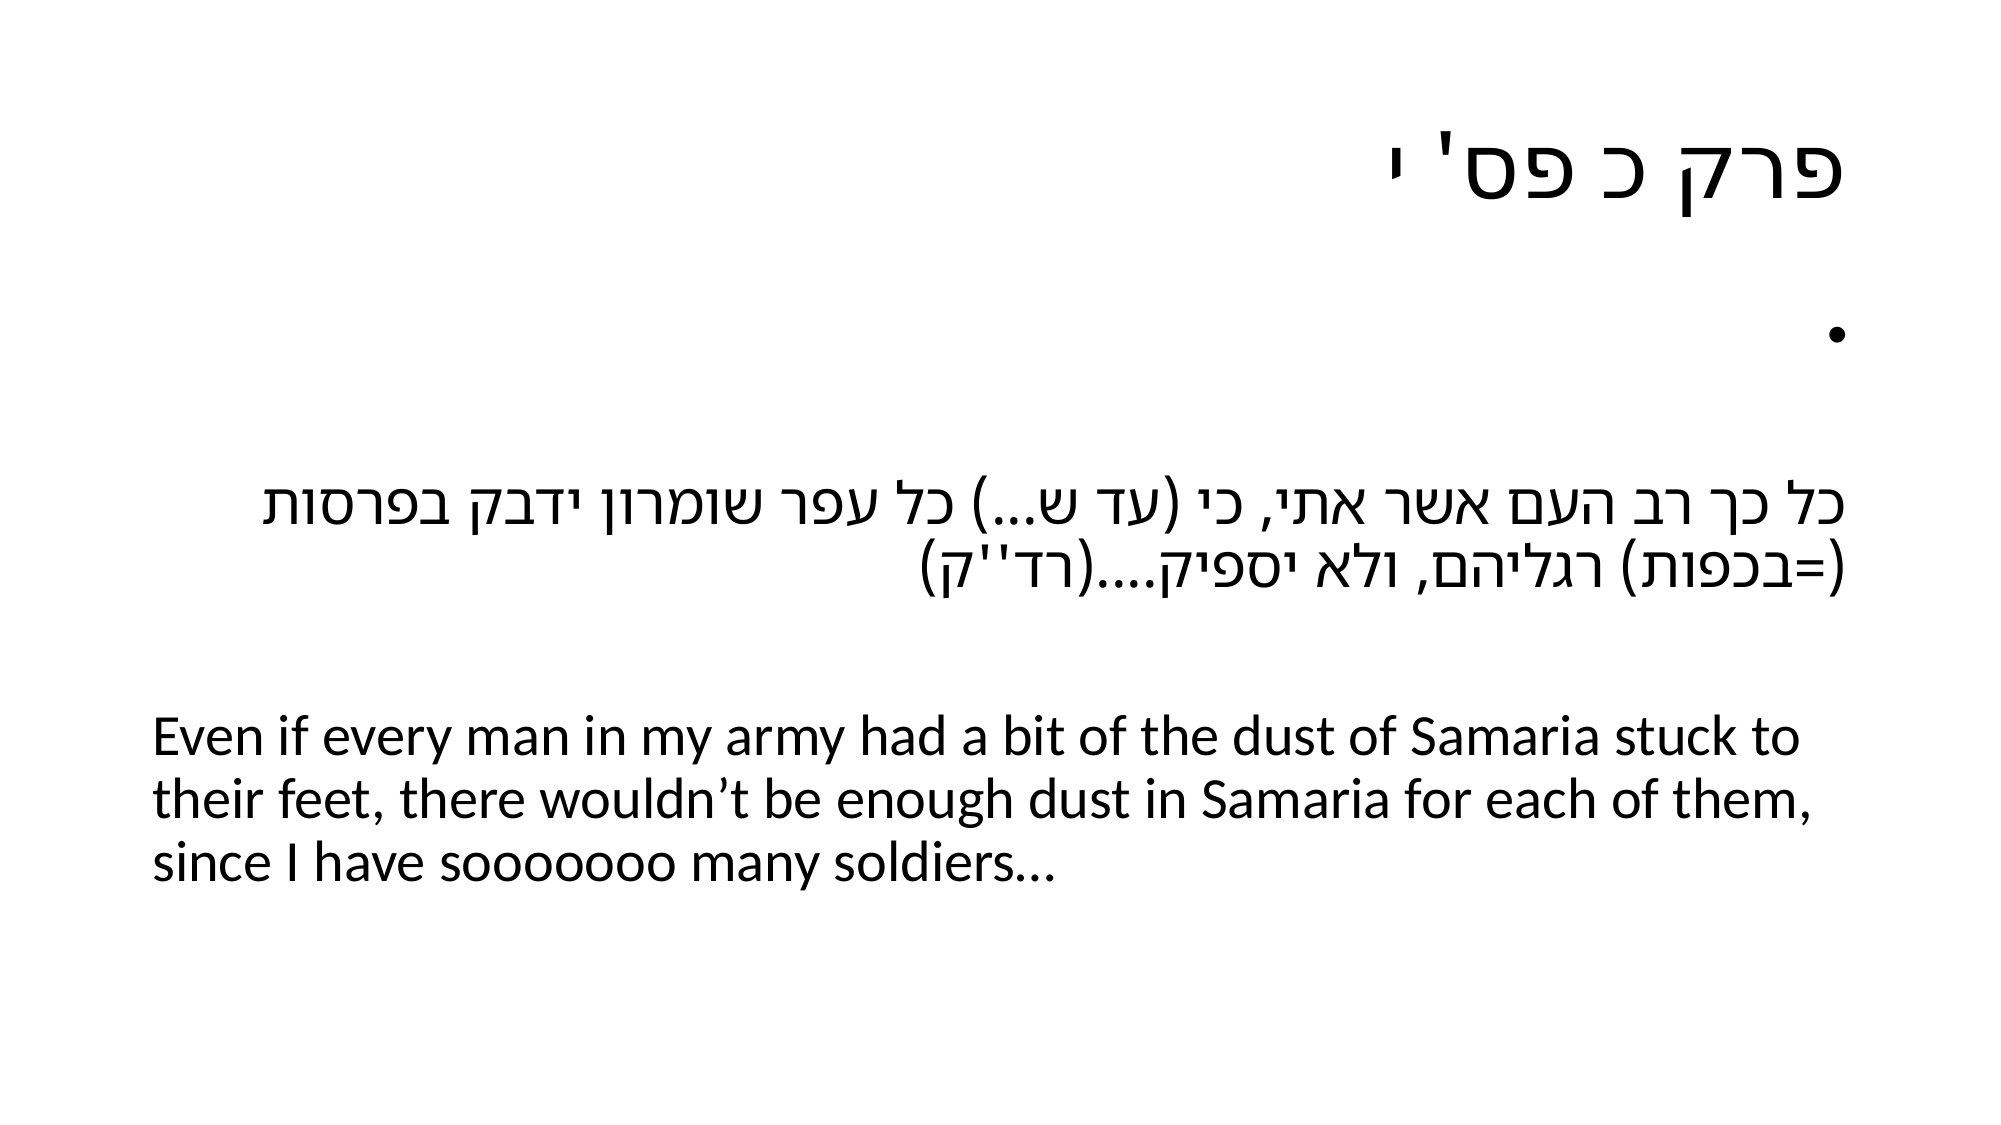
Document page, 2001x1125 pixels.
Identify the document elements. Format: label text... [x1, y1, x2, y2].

title פרק כ פס' י [137, 59, 1863, 278]
list אִם־יִשְׂפֹּק֙ עֲפַ֣ר שֹֽׁמְר֔וֹן לִשְׁעָלִ֕ים לְכָל־הָעָ֖ם אֲשֶׁ֥ר בְּרַגְלָֽי׃= כל כך רב העם אשר אתי, כי (עד ש...) כל עפר שומרון ידבק בפרסות (=בכפות) רגליהם, ולא יספיק....(רד''ק) Even if every man in my army had a bit of the dust of Samaria stuck to their feet, there wouldn’t be enough dust in Samaria for each of them, since I have sooooooo many soldiers… [137, 299, 1863, 1014]
